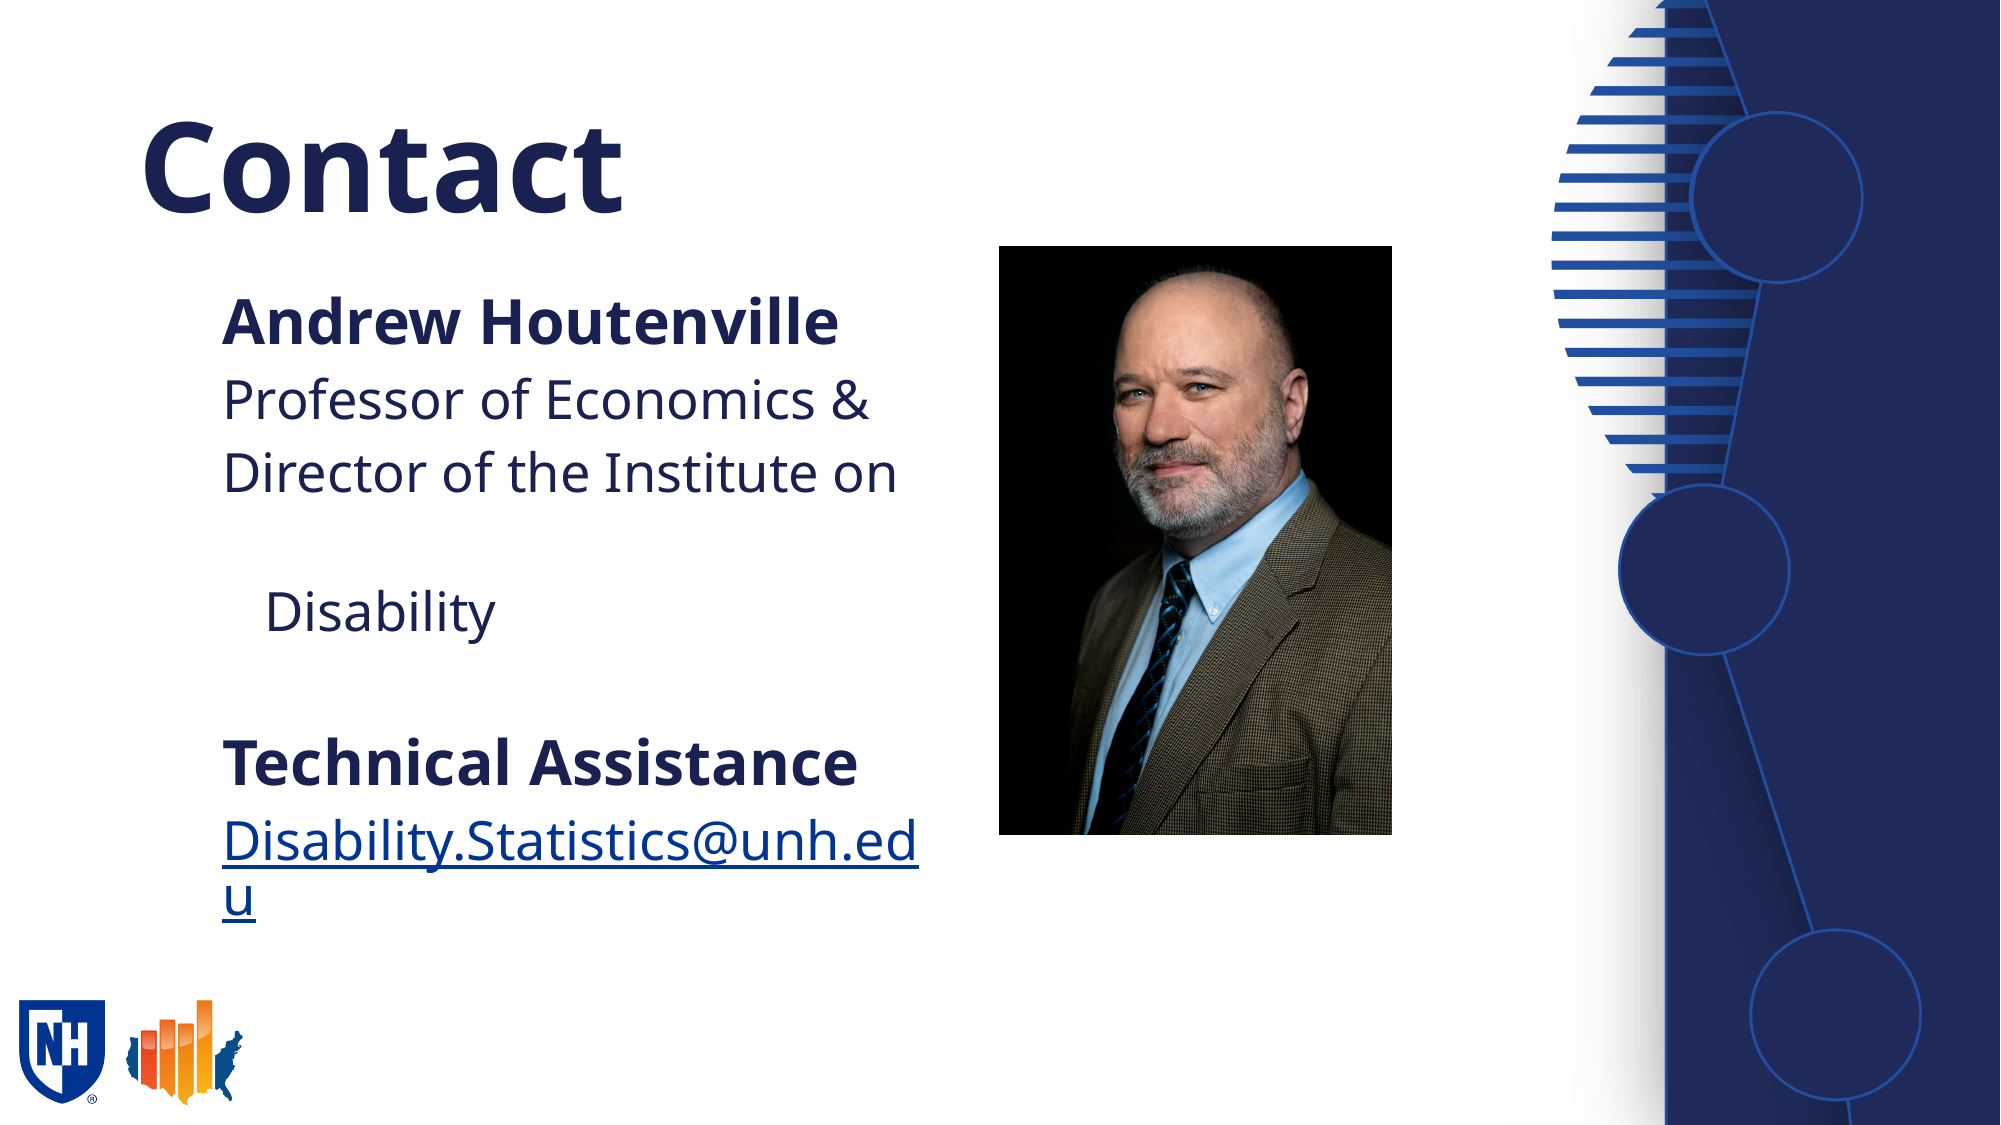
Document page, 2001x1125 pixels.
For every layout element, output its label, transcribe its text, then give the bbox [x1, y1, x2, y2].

picture [999, 246, 1392, 835]
title Contact [123, 117, 801, 247]
picture [1503, 0, 2000, 1125]
subtitle Andrew Houtenville Professor of Economics & Director of the Institute on Disability Technical Assistance Disability.Statistics@unh.edu [207, 274, 939, 807]
picture [19, 1000, 105, 1104]
picture [126, 1000, 243, 1105]
